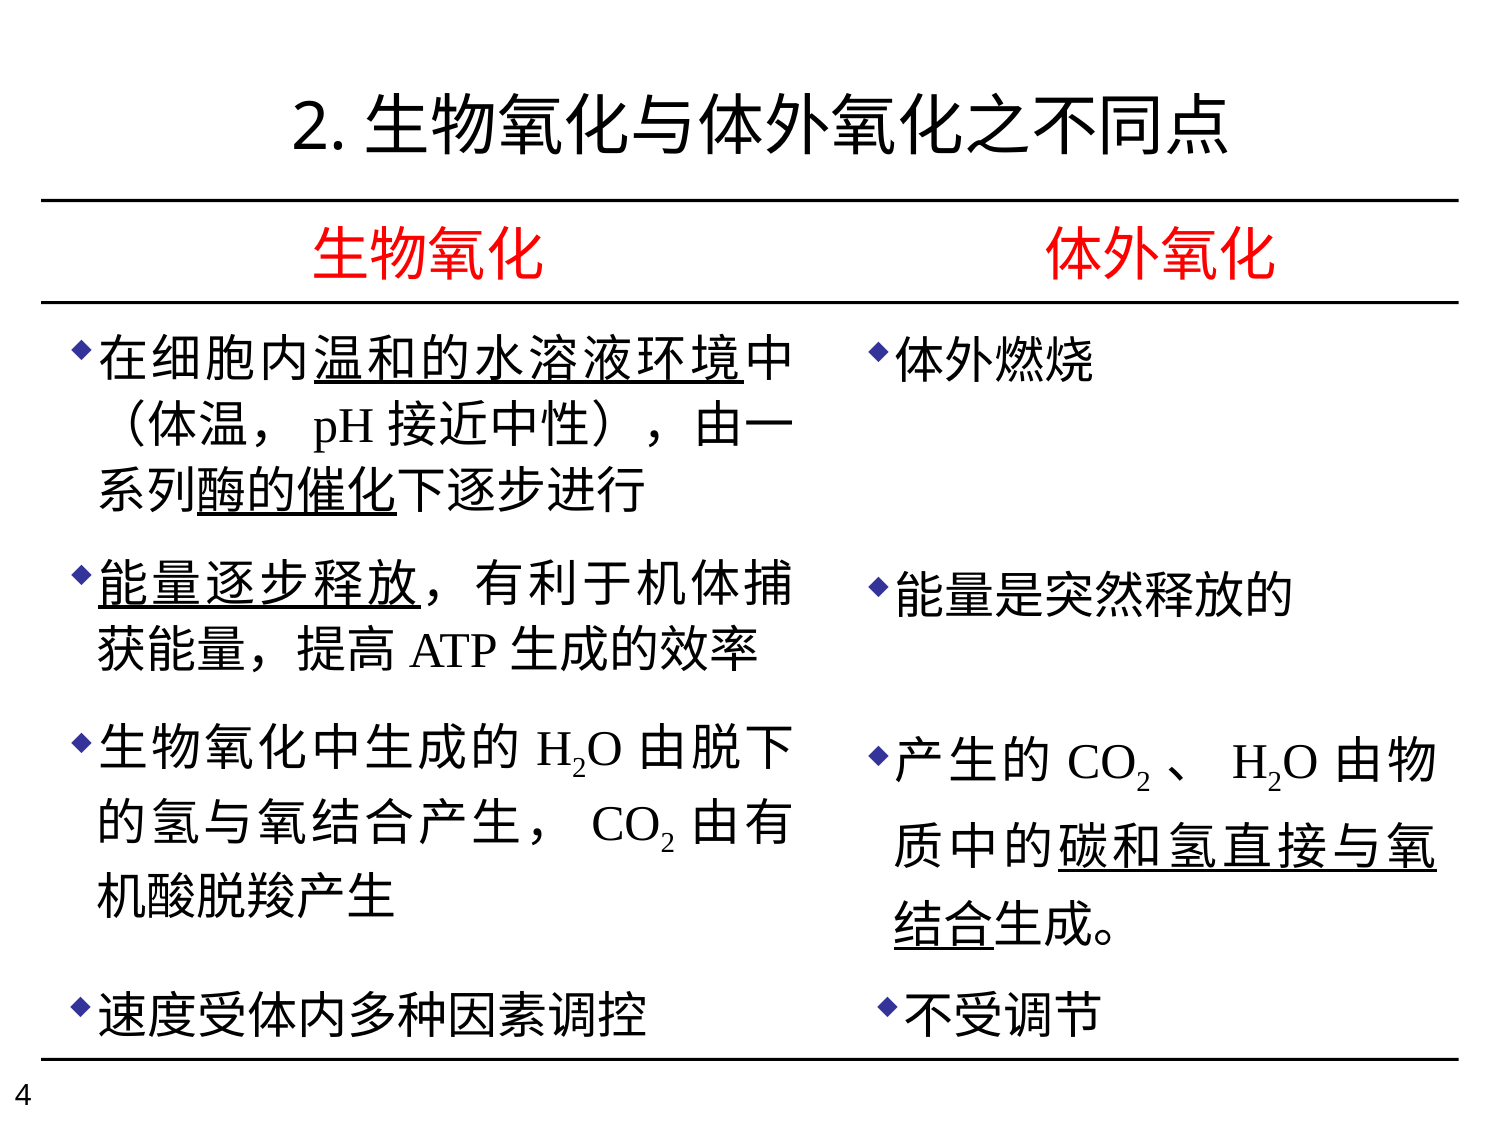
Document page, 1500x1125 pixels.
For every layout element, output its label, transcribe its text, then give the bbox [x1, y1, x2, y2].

text_box 能量是突然释放的 [849, 538, 1452, 631]
text_box 产生的CO2、H2O由物质中的碳和氢直接与氧结合生成。 [849, 700, 1452, 961]
text_box 速度受体内多种因素调控 [51, 969, 808, 1051]
text_box 2.生物氧化与体外氧化之不同点 [123, 54, 1400, 193]
text_box 能量逐步释放，有利于机体捕获能量，提高ATP生成的效率 [52, 538, 809, 685]
text_box 生物氧化中生成的H2O由脱下的氢与氧结合产生，CO2由有机酸脱羧产生 [52, 700, 809, 932]
slide_number 4 [0, 1048, 95, 1124]
text_box 体外燃烧 [849, 303, 1452, 396]
text_box 在细胞内温和的水溶液环境中（体温，pH接近中性），由一系列酶的催化下逐步进行 [52, 313, 809, 526]
text_box 不受调节 [858, 969, 1190, 1051]
text_box 生物氧化 [265, 209, 590, 295]
text_box 体外氧化 [992, 209, 1329, 295]
